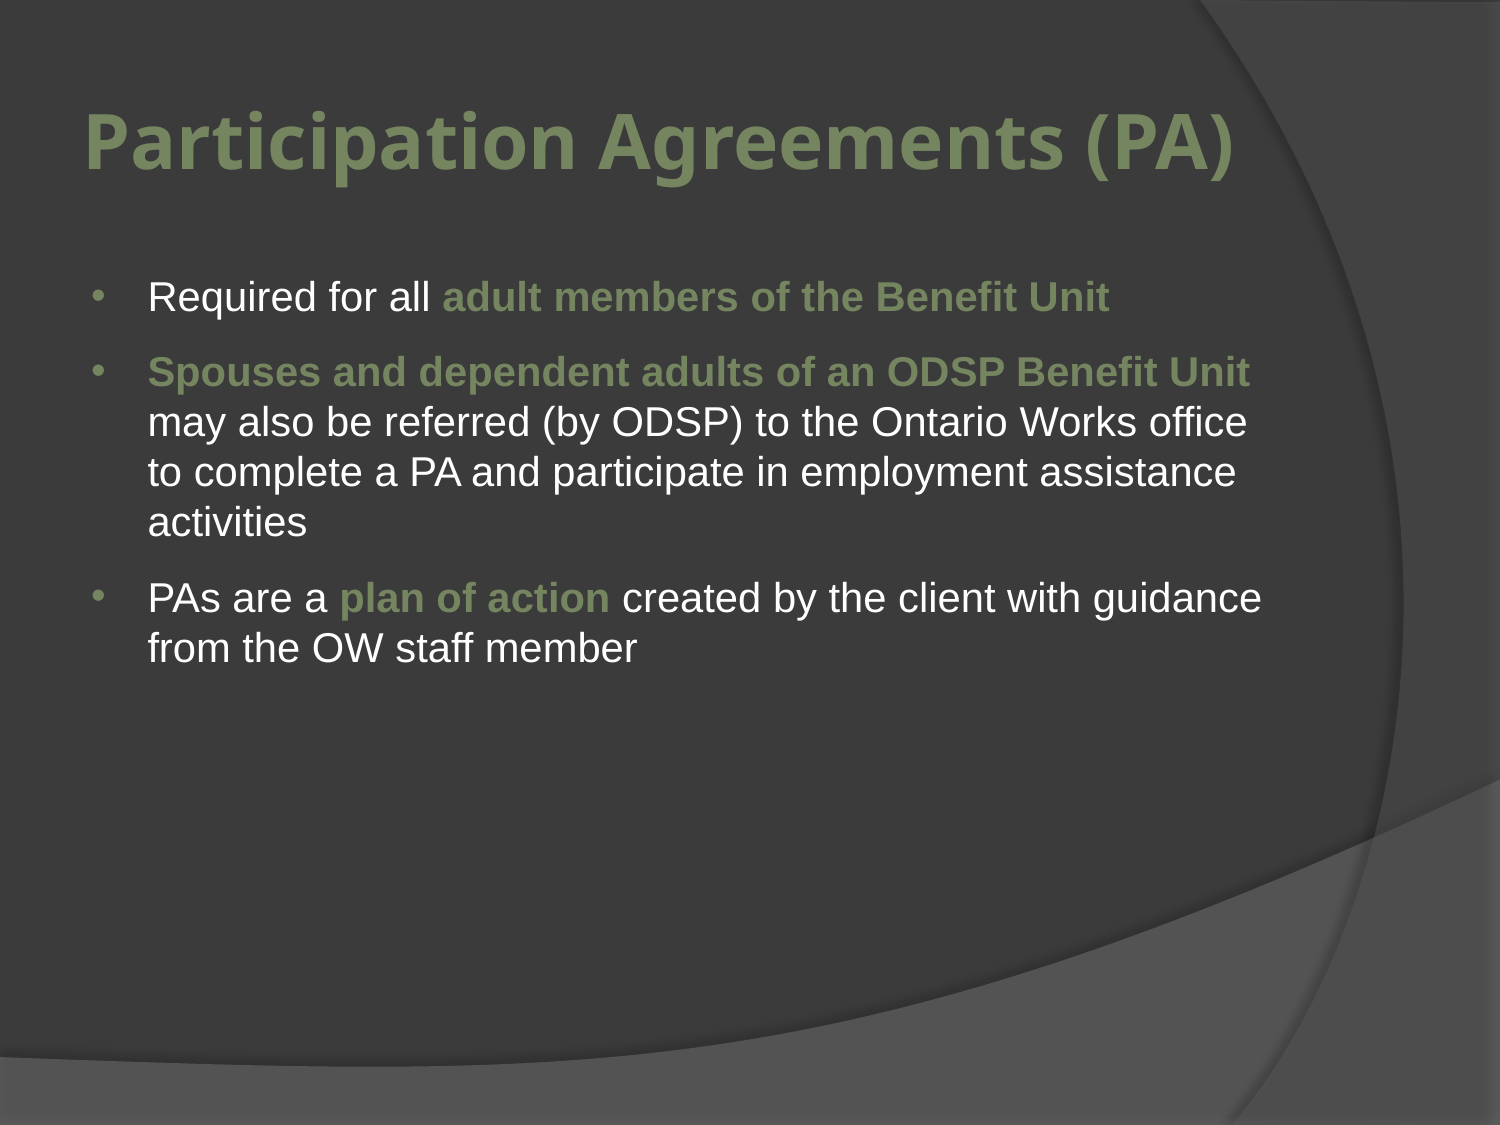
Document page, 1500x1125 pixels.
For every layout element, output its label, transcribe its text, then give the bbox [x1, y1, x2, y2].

title Participation Agreements (PA) [75, 45, 1300, 233]
list Required for all adult members of the Benefit Unit Spouses and dependent adults of an ODSP Benefit Unit may also be referred (by ODSP) to the Ontario Works office to complete a PA and participate in employment assistance activities PAs are a plan of action created by the client with guidance from the OW staff member [75, 262, 1300, 1005]
